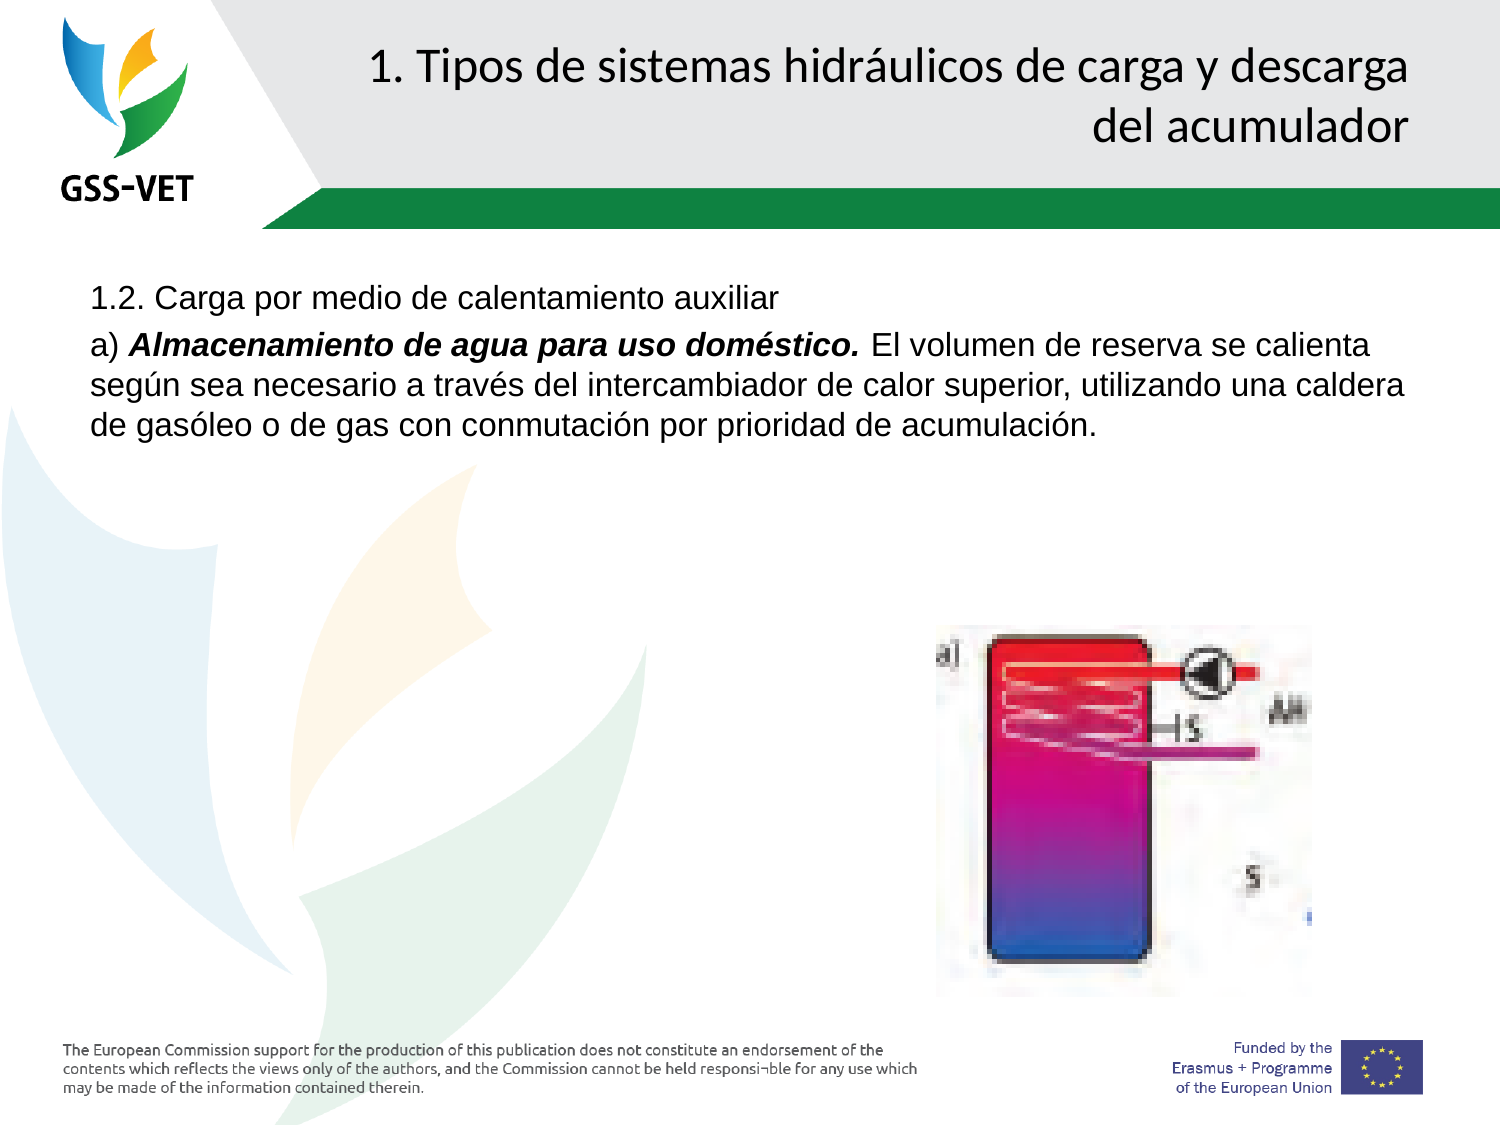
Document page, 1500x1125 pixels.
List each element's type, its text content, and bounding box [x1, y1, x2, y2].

list 1.2. Carga por medio de calentamiento auxiliar a) Almacenamiento de agua para uso doméstico. El volumen de reserva se calienta según sea necesario a través del intercambiador de calor superior, utilizando una caldera de gasóleo o de gas con conmutación por prioridad de acumulación. [75, 268, 1425, 1012]
title 1. Tipos de sistemas hidráulicos de carga y descarga del acumulador [324, 0, 1425, 185]
picture [0, 0, 1500, 1125]
